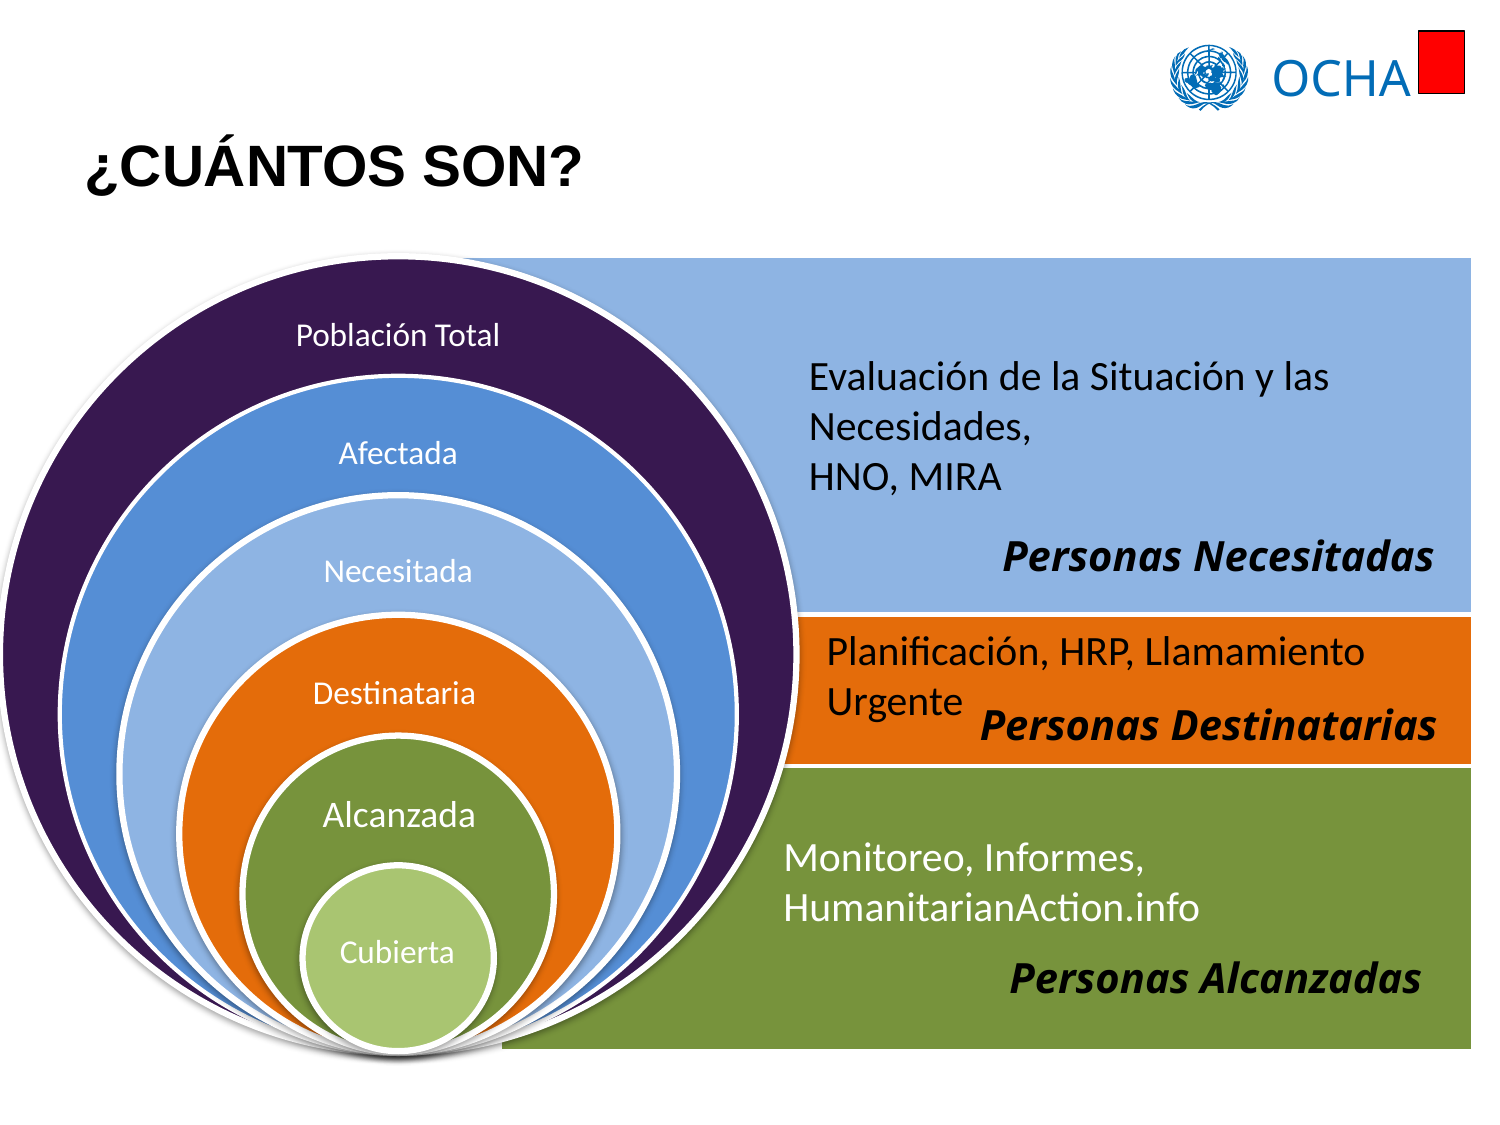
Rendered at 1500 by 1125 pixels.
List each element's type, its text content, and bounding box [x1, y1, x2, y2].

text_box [388, 255, 1500, 614]
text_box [242, 735, 555, 1053]
text_box [1418, 31, 1465, 94]
text_box Afectada [59, 376, 383, 1012]
text_box Destinataria [179, 615, 382, 983]
text_box ¿CUÁNTOS SON? [69, 121, 1420, 207]
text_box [302, 865, 495, 1052]
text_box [560, 734, 1487, 1052]
text_box Población Total [0, 256, 386, 1019]
text_box Necesitada [119, 495, 383, 1002]
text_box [386, 620, 1474, 767]
